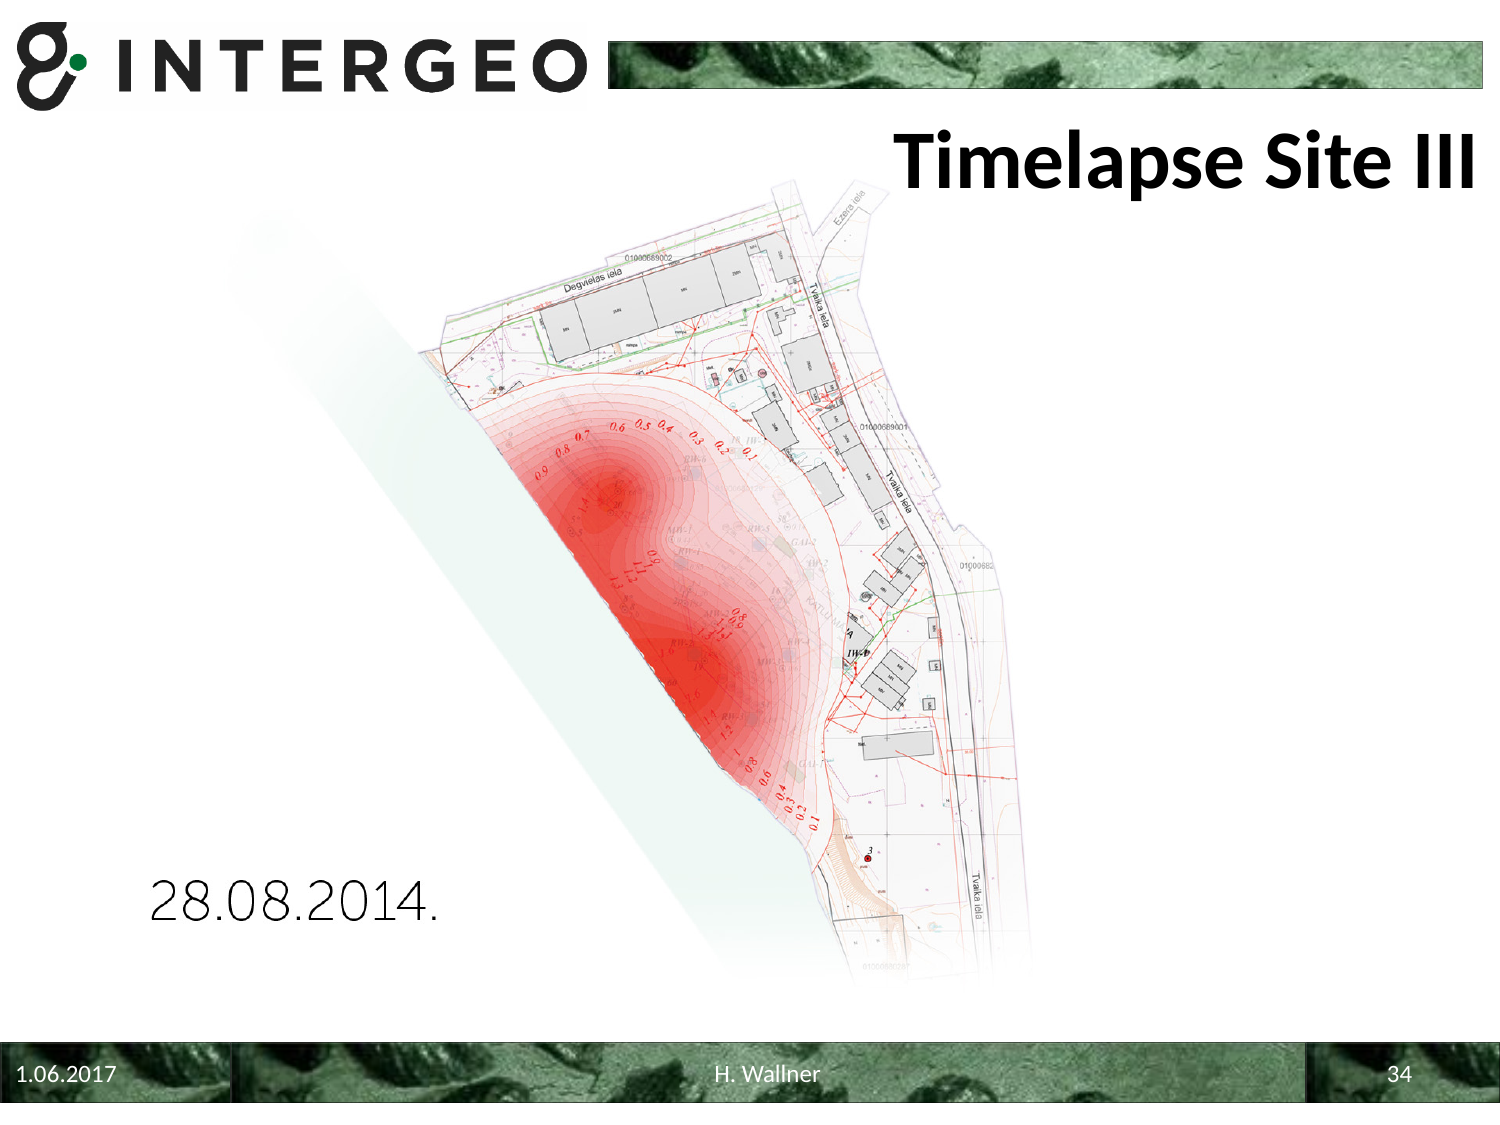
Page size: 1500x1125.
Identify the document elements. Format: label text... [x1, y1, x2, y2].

picture [17, 22, 587, 111]
footer H. Wallner [230, 1042, 1305, 1103]
picture [608, 41, 1483, 89]
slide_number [0, 1042, 230, 1103]
picture [0, 160, 1500, 1005]
slide_number 34 [1305, 1042, 1500, 1103]
text_box Timelapse Site III [620, 93, 1500, 160]
